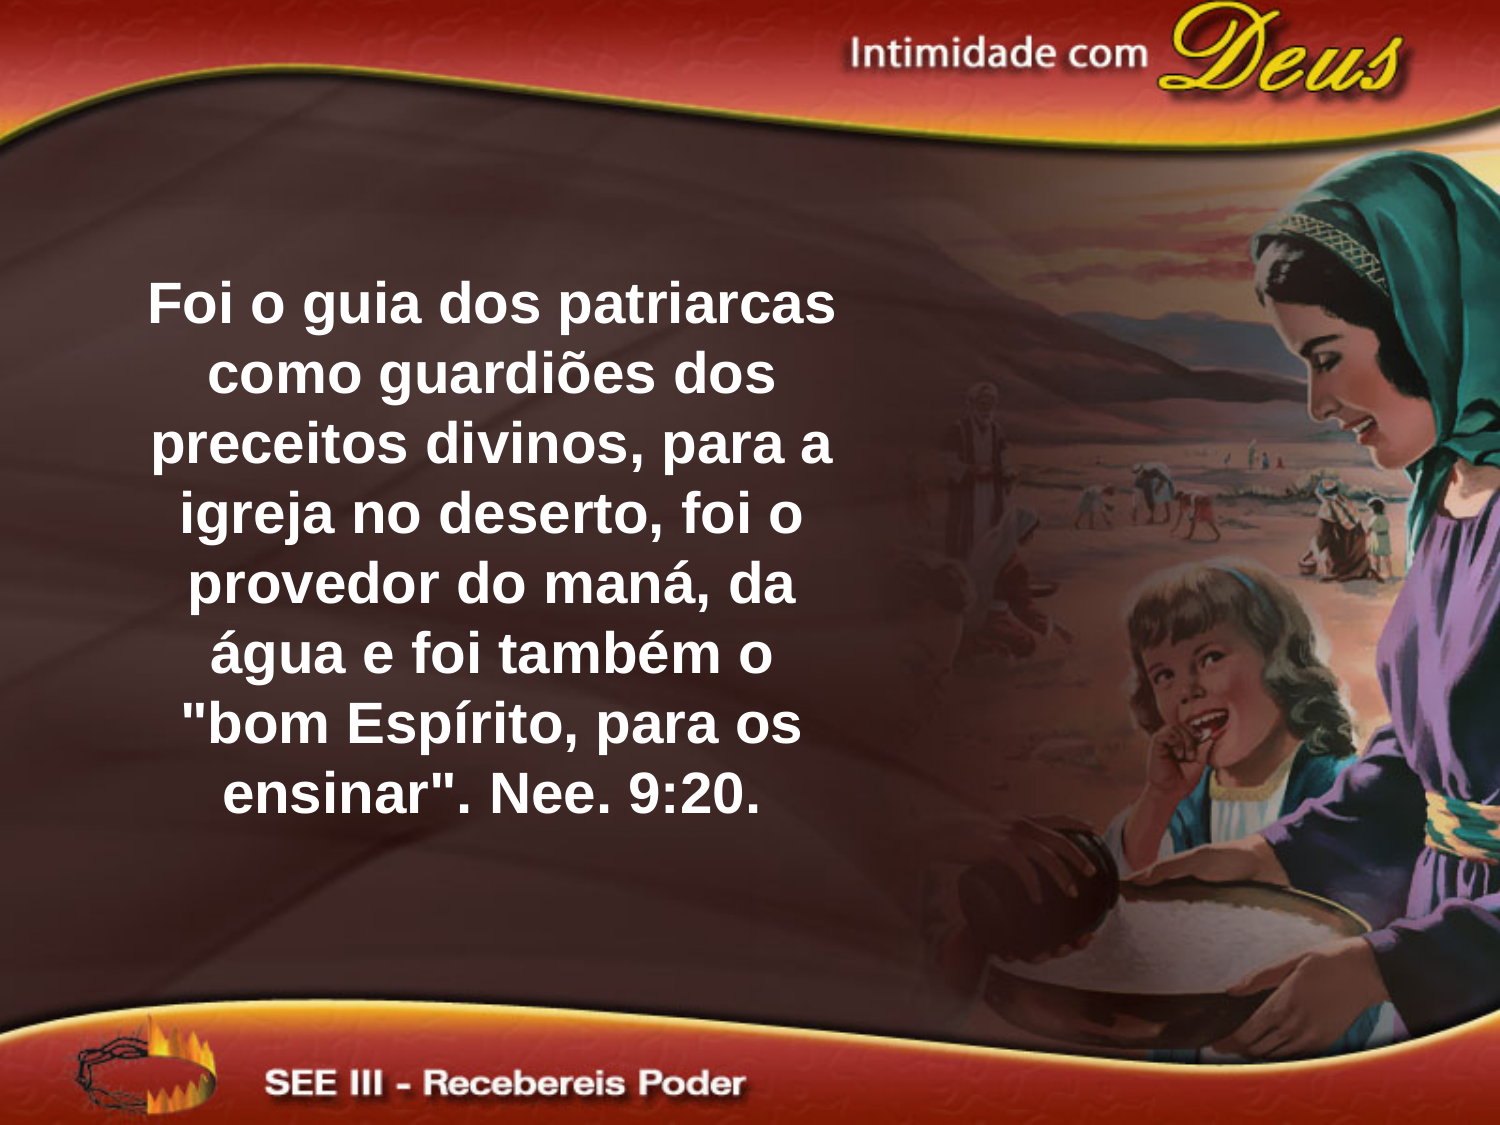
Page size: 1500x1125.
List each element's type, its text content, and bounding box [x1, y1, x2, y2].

picture [0, 0, 1500, 1125]
text_box Foi o guia dos patriarcas como guardiões dos preceitos divinos, para a igreja no deserto, foi o provedor do maná, da água e foi também o "bom Espírito, para os ensinar". Nee. 9:20. [128, 257, 856, 833]
